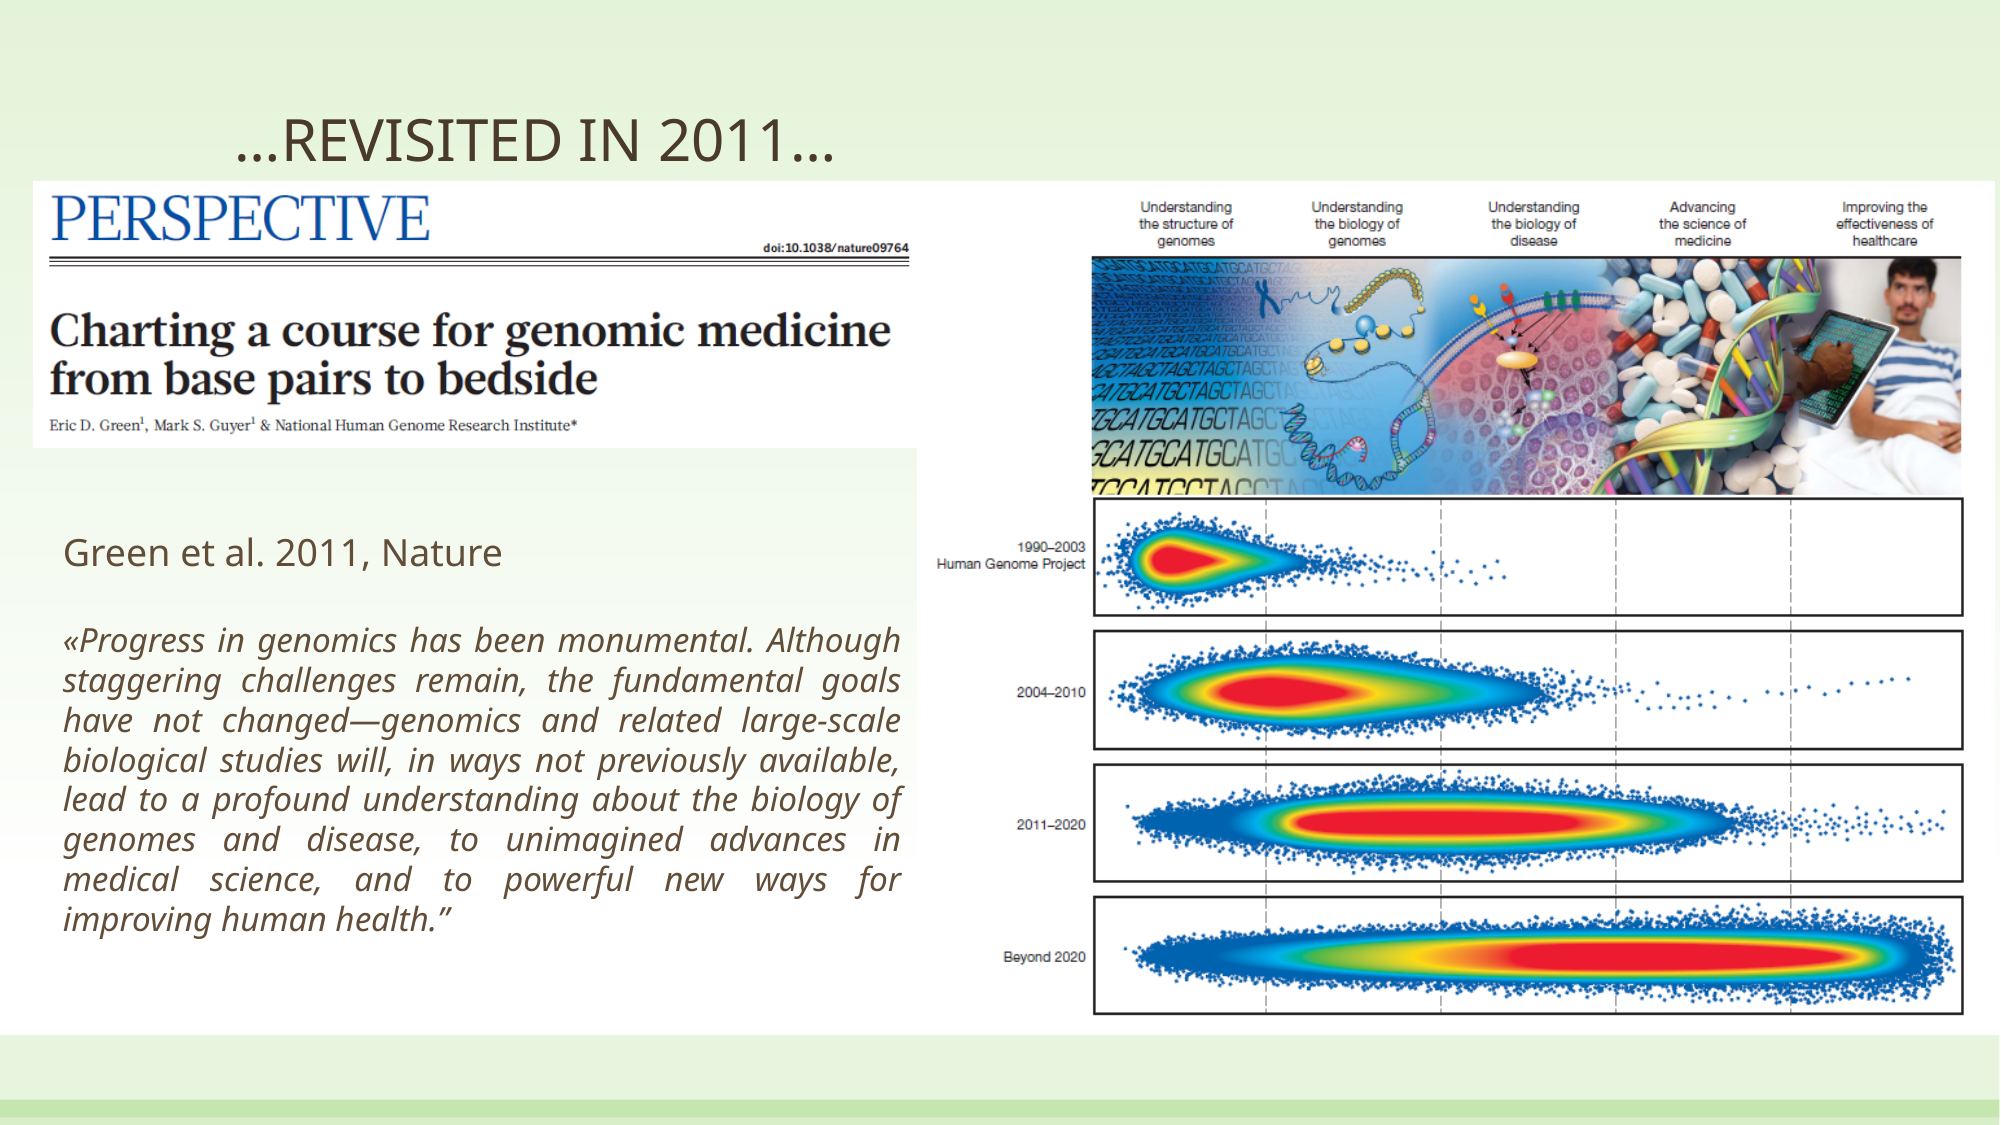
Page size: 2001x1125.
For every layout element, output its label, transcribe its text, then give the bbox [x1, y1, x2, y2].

title …REVISITED IN 2011… [219, 71, 1780, 181]
picture [33, 181, 1995, 1023]
text_box Green et al. 2011, Nature «Progress in genomics has been monumental. Although staggering challenges remain, the fundamental goals have not changed—genomics and related large-scale biological studies will, in ways not previously available, lead to a profound understanding about the biology of genomes and disease, to unimagined advances in medical science, and to powerful new ways for improving human health.” [48, 521, 917, 946]
